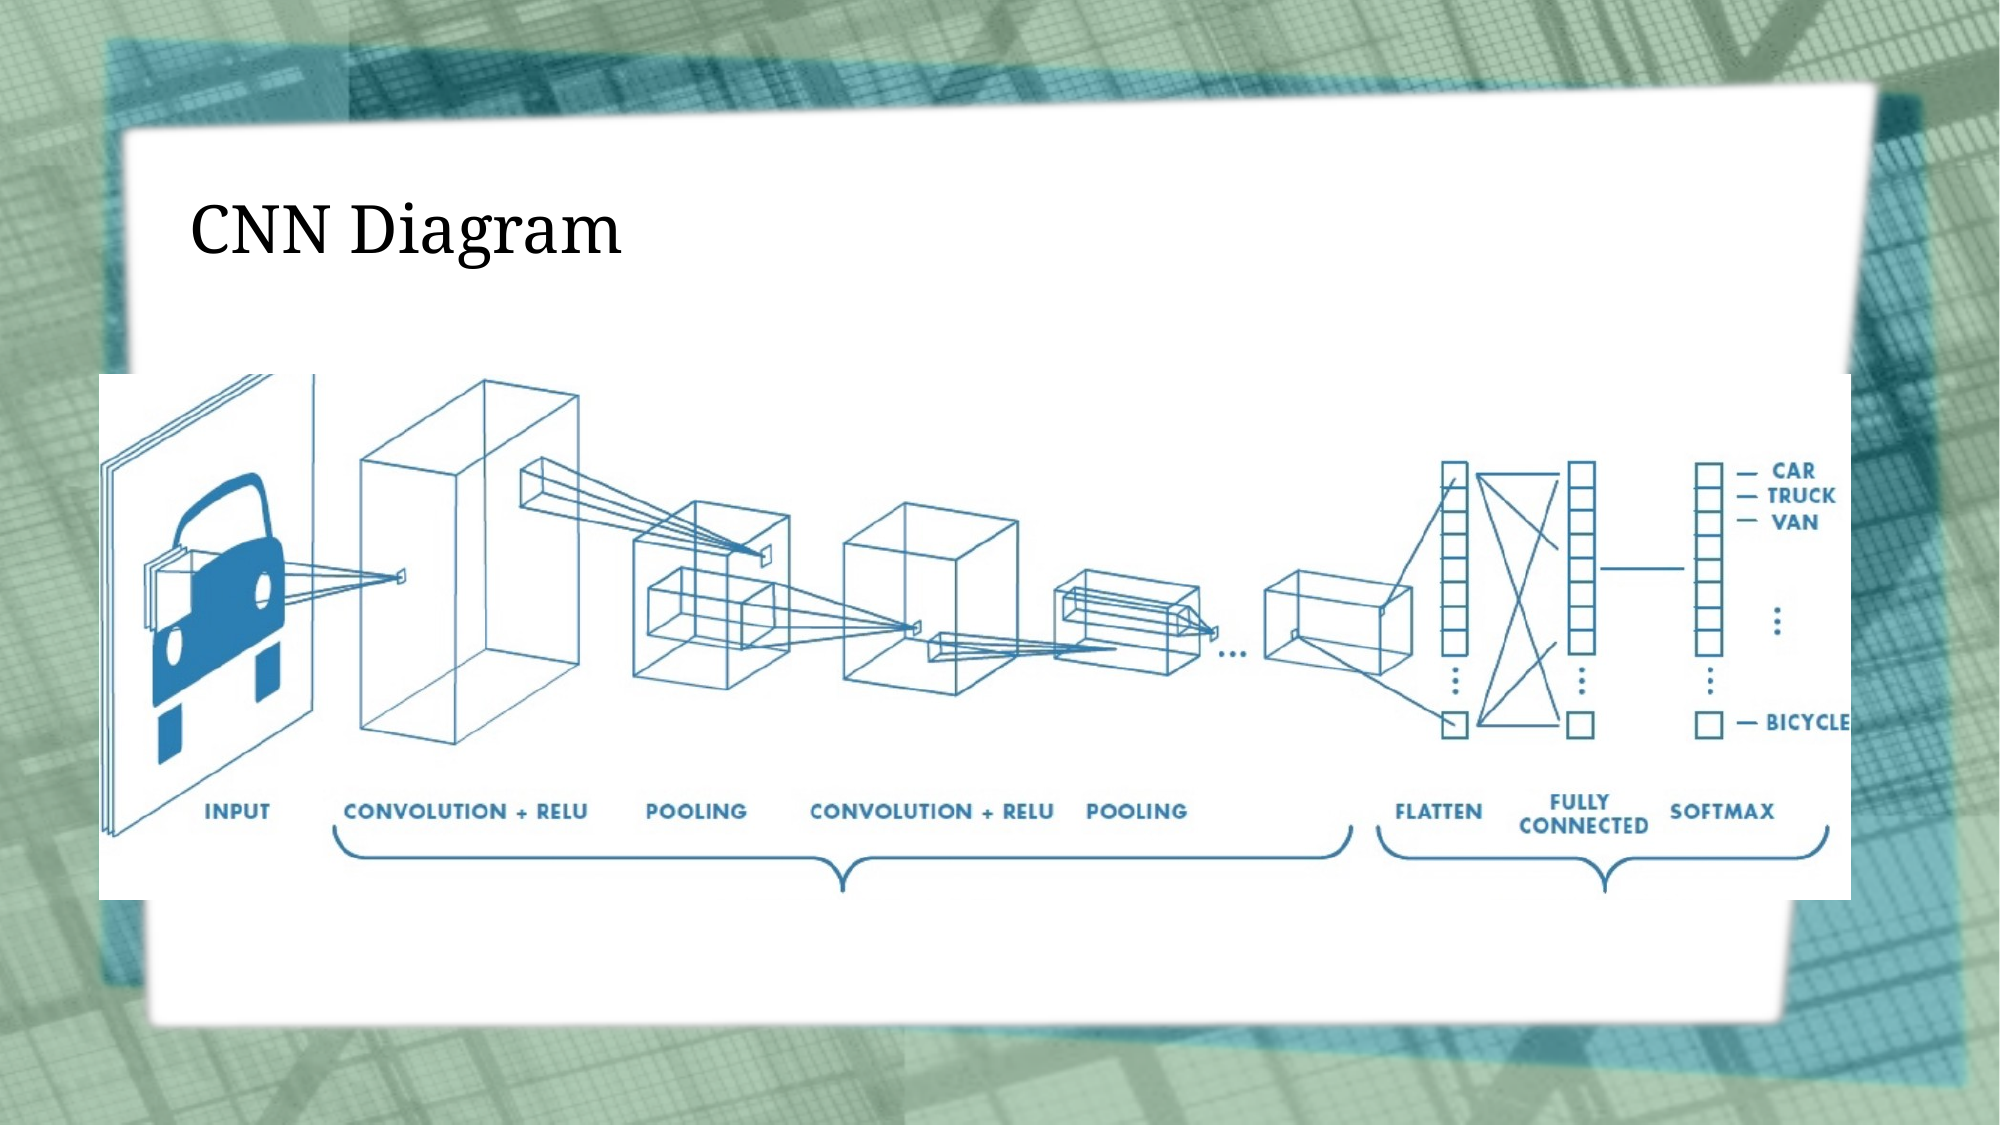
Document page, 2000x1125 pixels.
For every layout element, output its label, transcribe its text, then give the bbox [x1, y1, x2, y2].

picture [0, 0, 2000, 1125]
title CNN Diagram [174, 87, 1750, 275]
